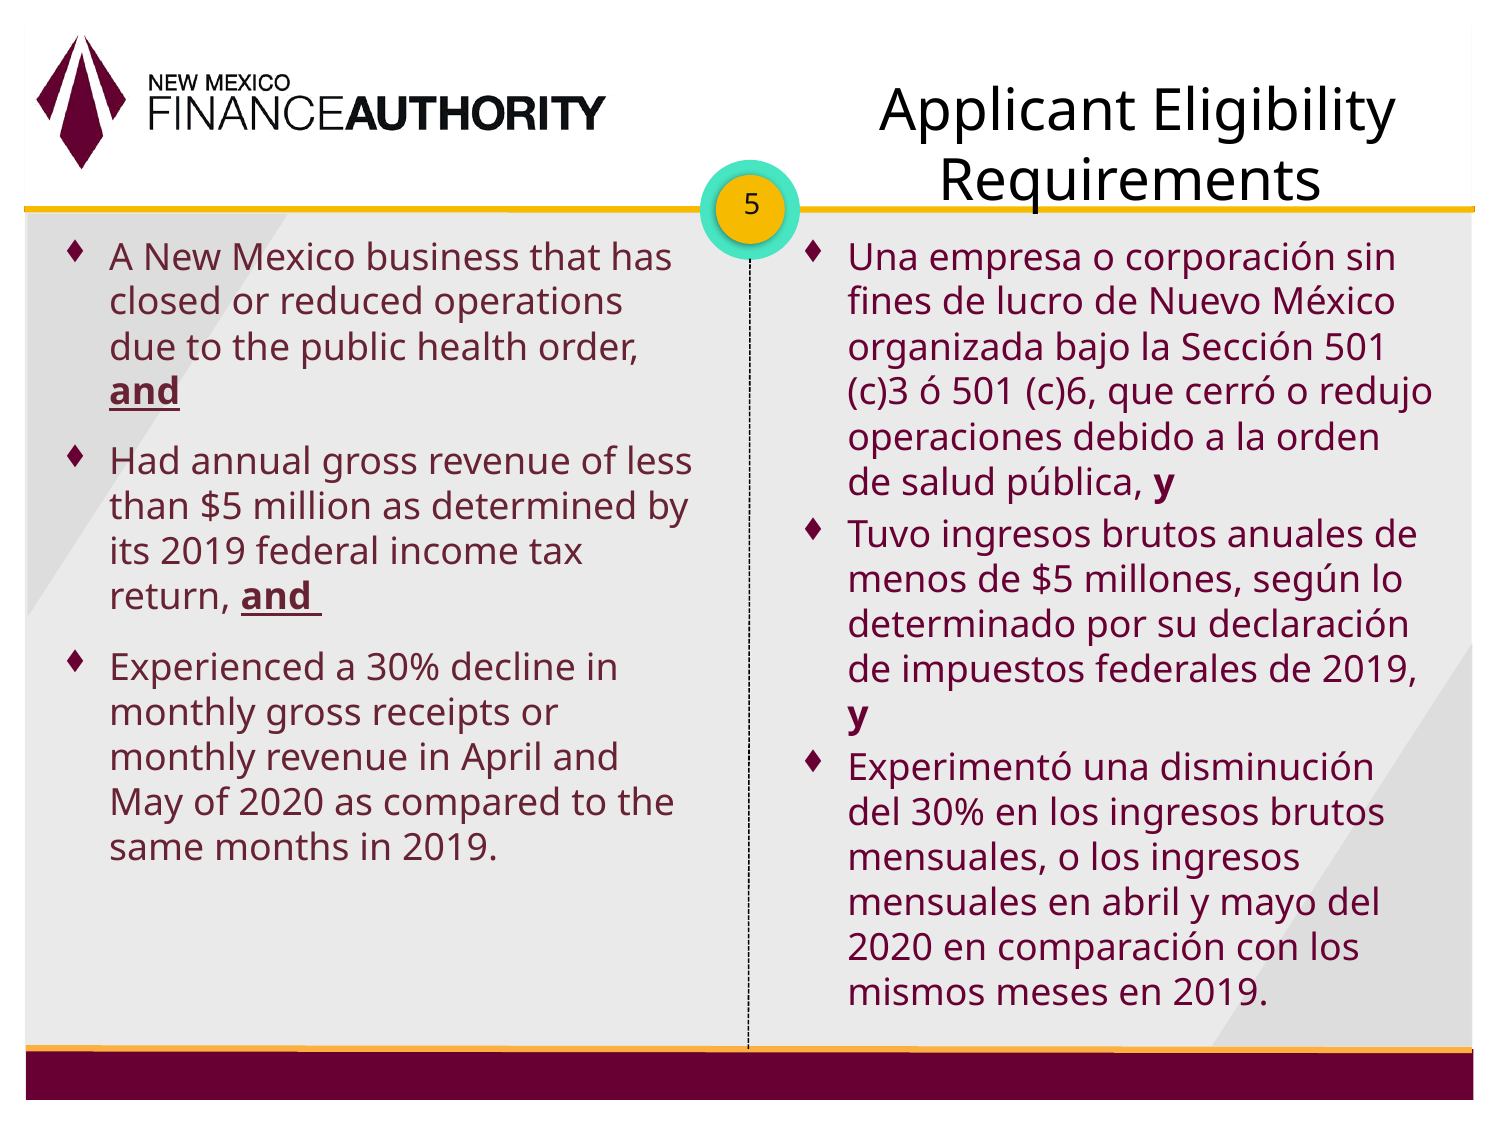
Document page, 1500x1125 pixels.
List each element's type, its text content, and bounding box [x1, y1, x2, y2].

list A New Mexico business that has closed or reduced operations due to the public health order, and Had annual gross revenue of less than $5 million as determined by its 2019 federal income tax return, and Experienced a 30% decline in monthly gross receipts or monthly revenue in April and May of 2020 as compared to the same months in 2019. [49, 224, 713, 994]
list Una empresa o corporación sin fines de lucro de Nuevo México organizada bajo la Sección 501 (c)3 ó 501 (c)6, que cerró o redujo operaciones debido a la orden de salud pública, y Tuvo ingresos brutos anuales de menos de $5 millones, según lo determinado por su declaración de impuestos federales de 2019, y Experimentó una disminución del 30% en los ingresos brutos mensuales, o los ingresos mensuales en abril y mayo del 2020 en comparación con los mismos meses en 2019. [787, 224, 1451, 994]
picture [23, 32, 619, 172]
title Applicant Eligibility Requirements [787, 94, 1489, 220]
slide_number 5 [710, 177, 794, 251]
